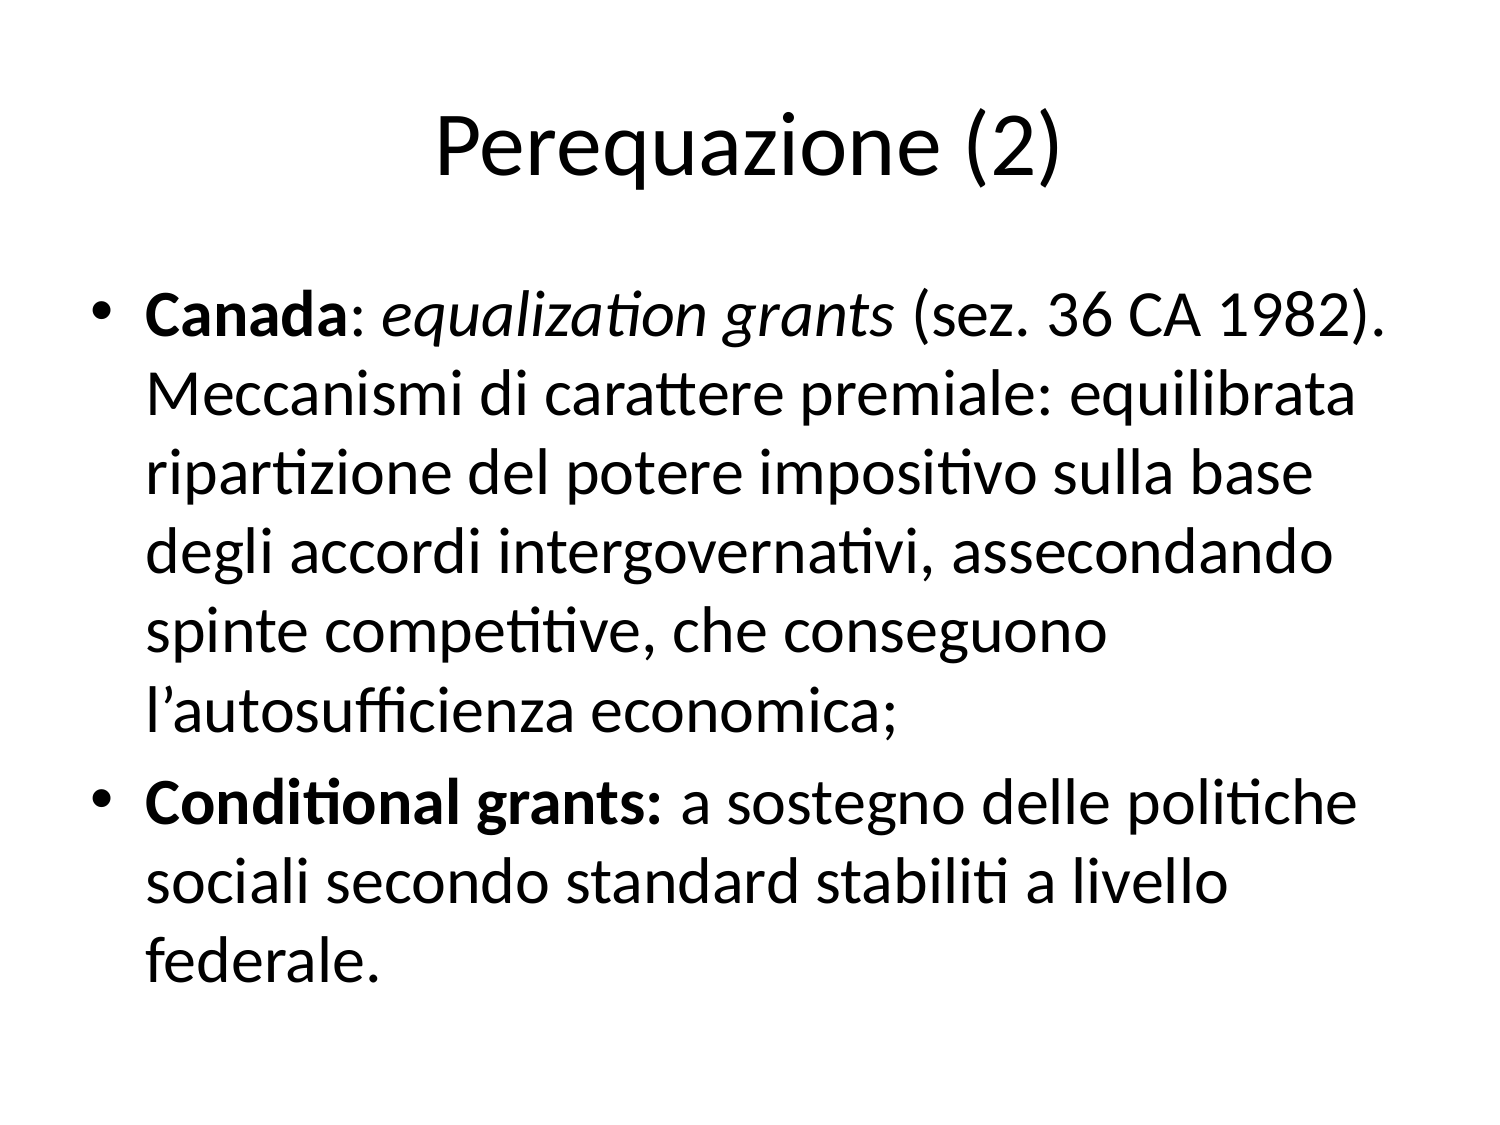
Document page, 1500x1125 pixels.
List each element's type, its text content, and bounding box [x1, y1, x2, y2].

title Perequazione (2) [75, 45, 1425, 233]
list Canada: equalization grants (sez. 36 CA 1982). Meccanismi di carattere premiale: equilibrata ripartizione del potere impositivo sulla base degli accordi intergovernativi, assecondando spinte competitive, che conseguono l’autosufficienza economica; Conditional grants: a sostegno delle politiche sociali secondo standard stabiliti a livello federale. [75, 262, 1425, 1005]
